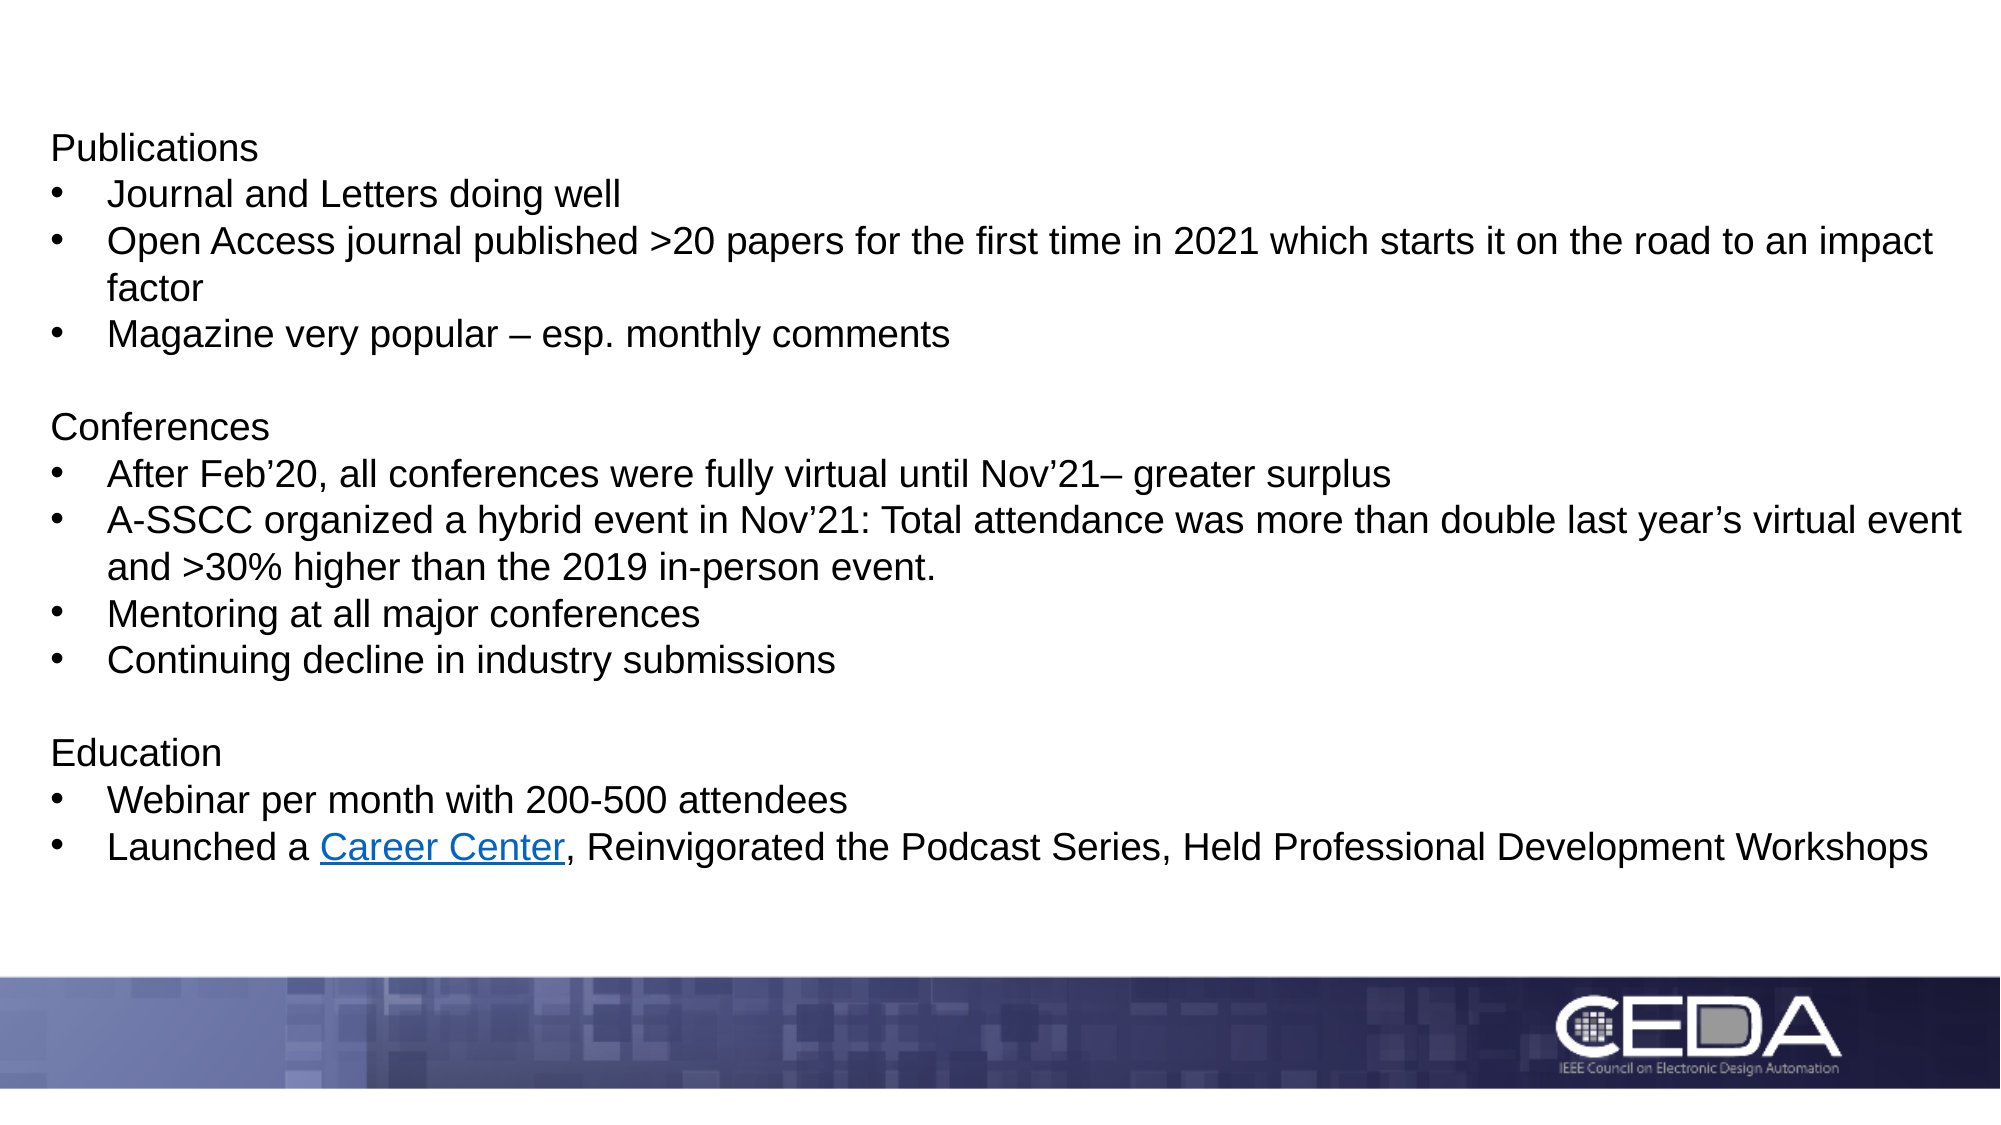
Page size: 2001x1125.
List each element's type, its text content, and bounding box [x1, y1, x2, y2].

picture [0, 0, 2000, 1125]
list Publications Journal and Letters doing well Open Access journal published >20 papers for the first time in 2021 which starts it on the road to an impact factor Magazine very popular – esp. monthly comments Conferences After Feb’20, all conferences were fully virtual until Nov’21– greater surplus A-SSCC organized a hybrid event in Nov’21: Total attendance was more than double last year’s virtual event and >30% higher than the 2019 in-person event. Mentoring at all major conferences Continuing decline in industry submissions Education Webinar per month with 200-500 attendees Launched a Career Center, Reinvigorated the Podcast Series, Held Professional Development Workshops [35, 114, 1986, 863]
